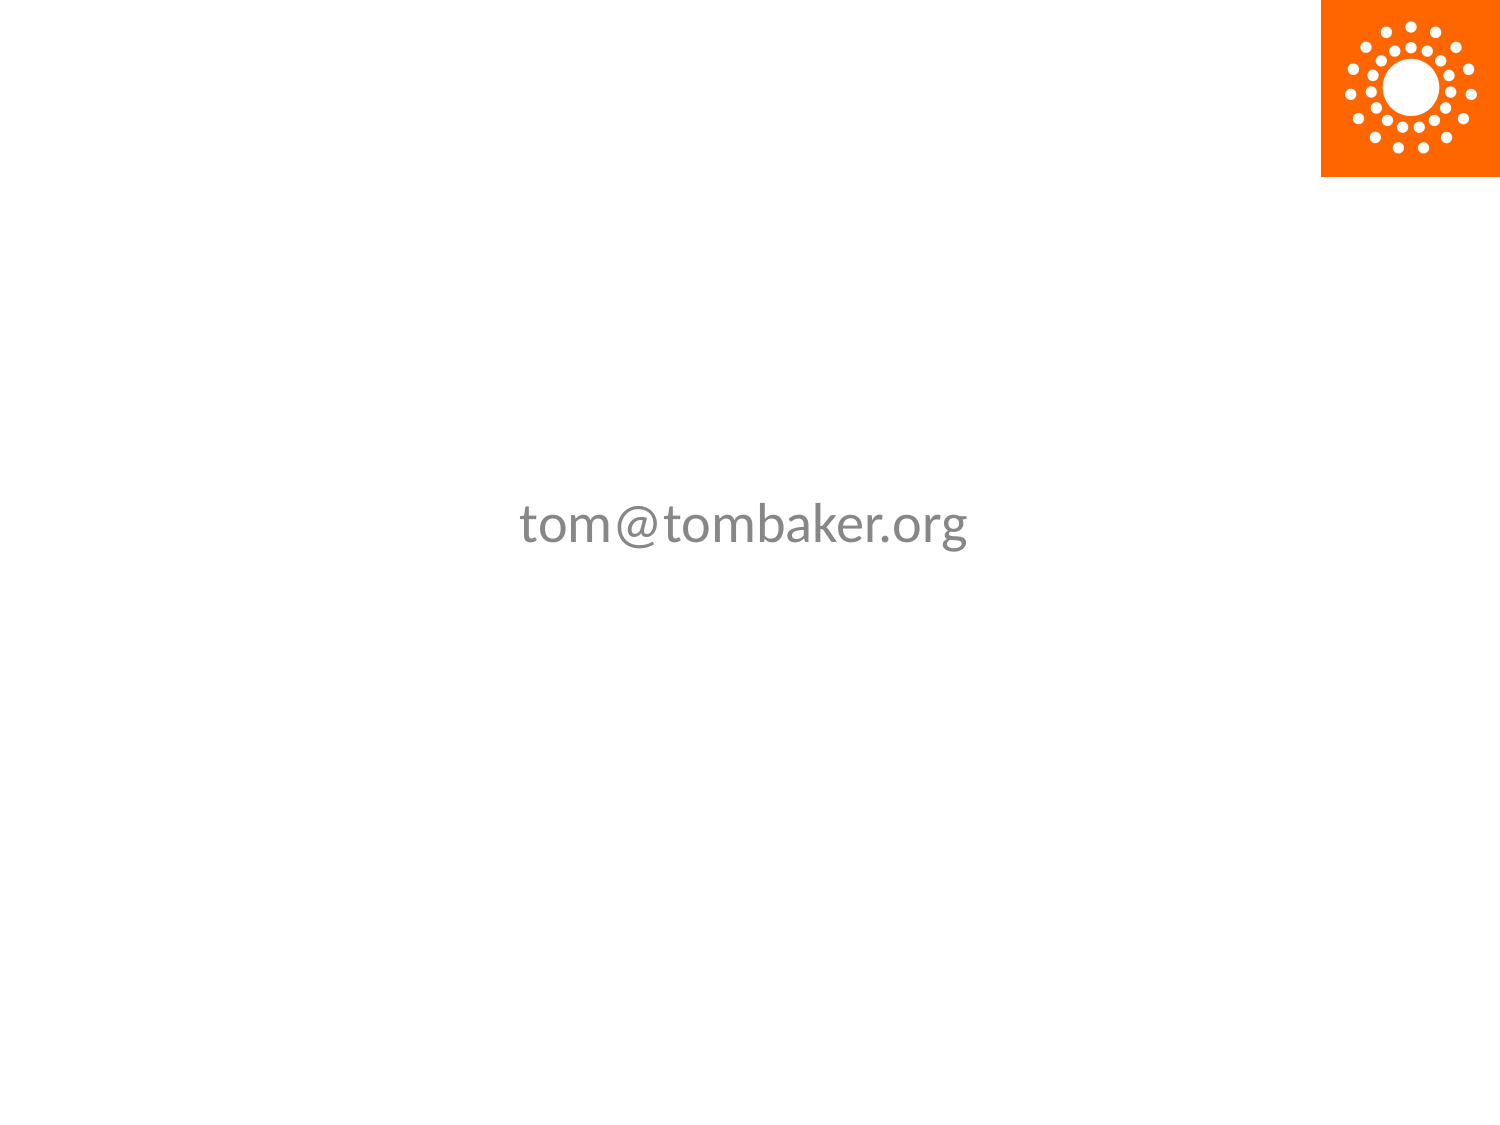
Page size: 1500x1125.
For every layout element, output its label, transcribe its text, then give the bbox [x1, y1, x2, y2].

list tom@tombaker.org [513, 186, 1057, 561]
picture [1320, 0, 1500, 177]
